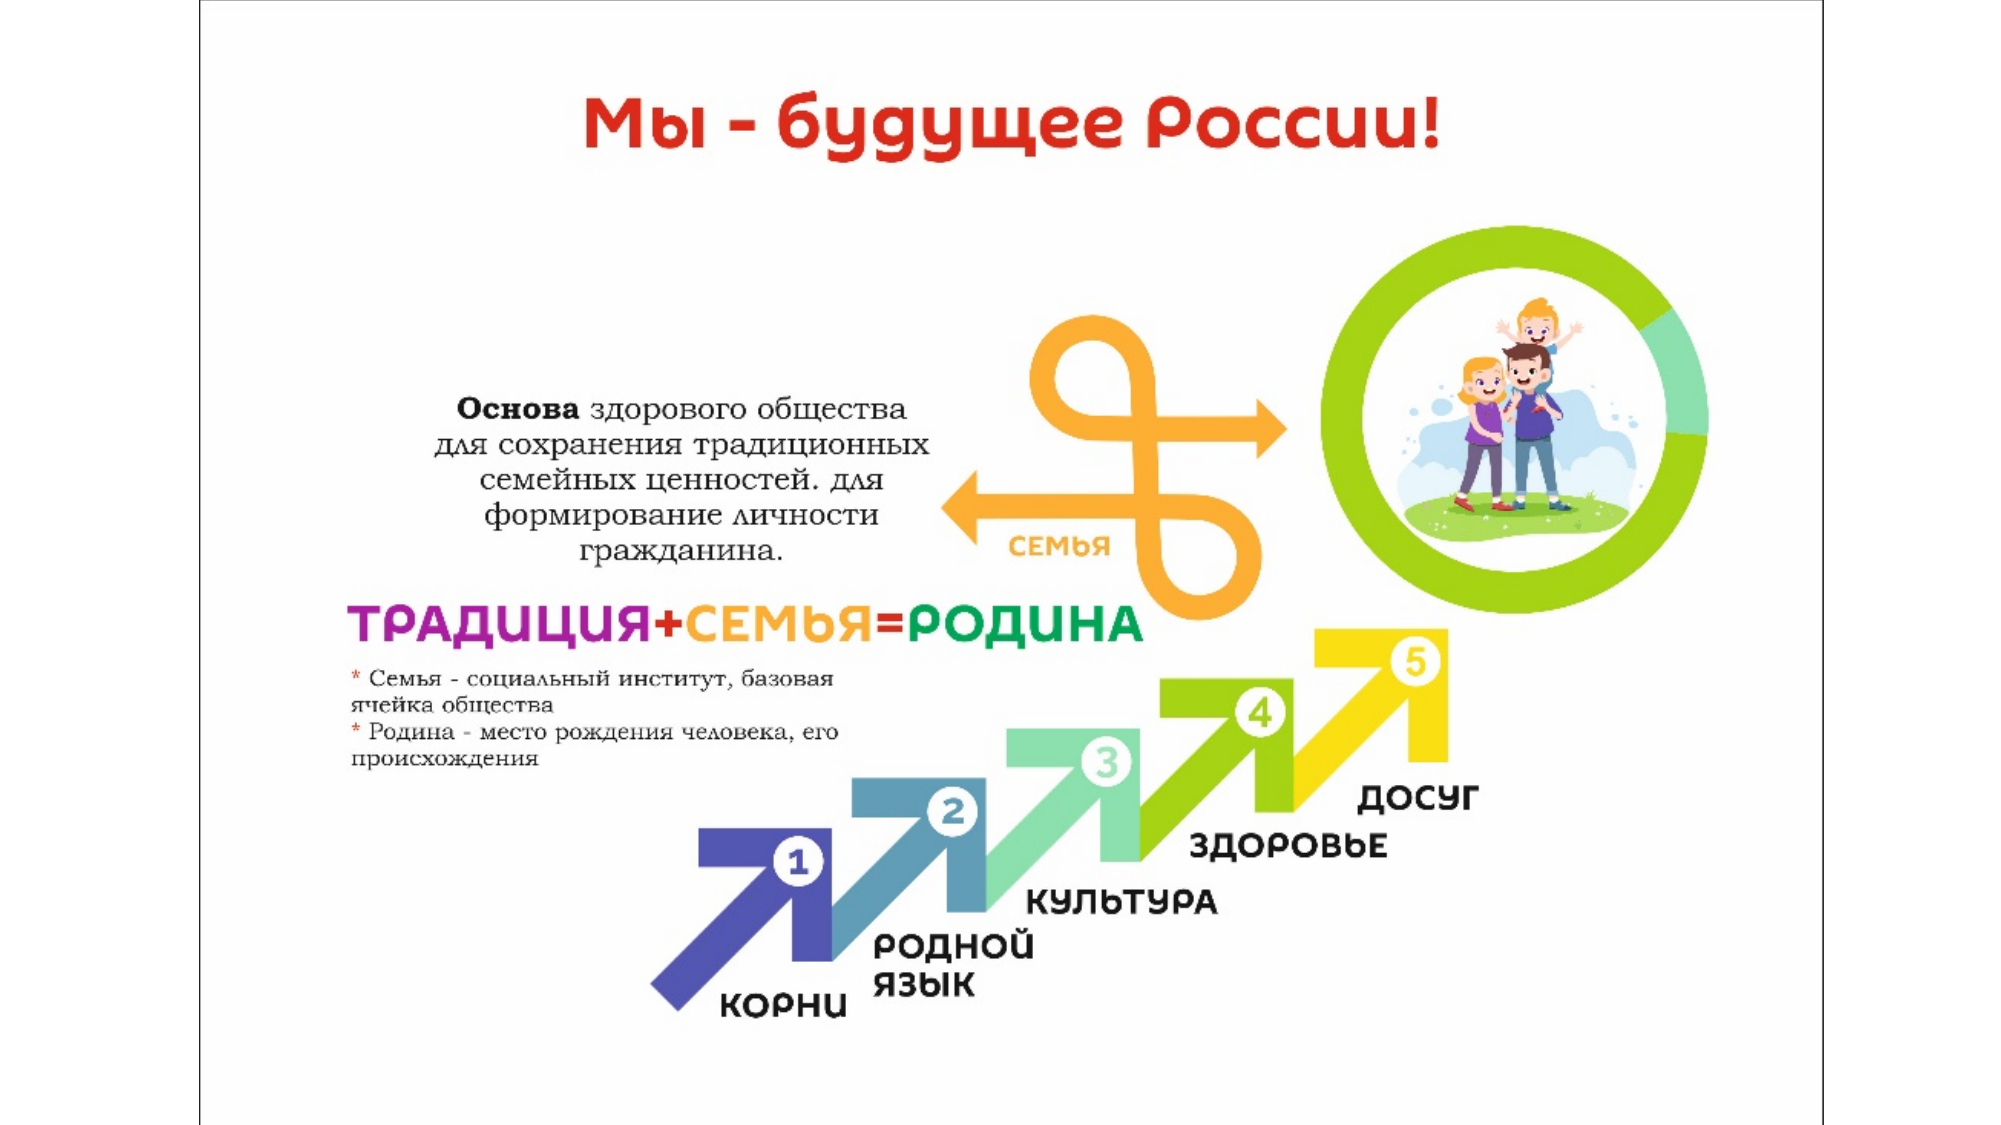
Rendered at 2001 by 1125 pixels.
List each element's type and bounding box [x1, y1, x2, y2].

list [199, 0, 1824, 1125]
